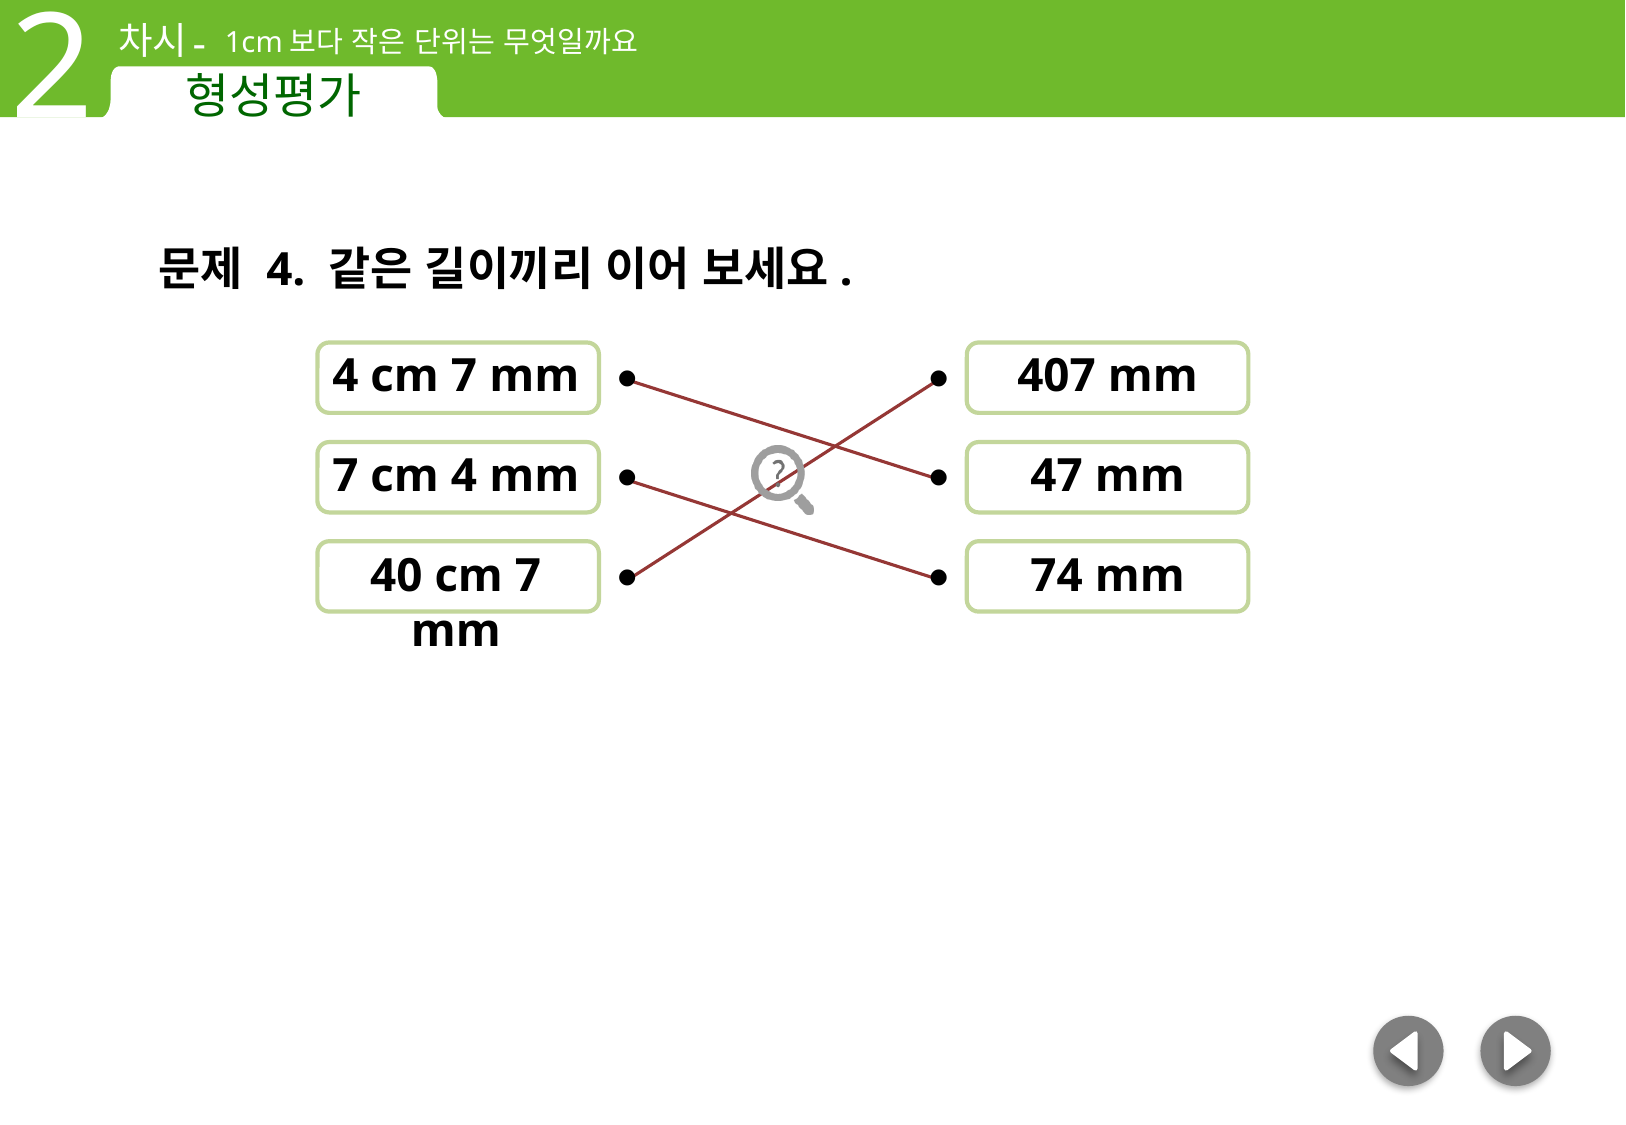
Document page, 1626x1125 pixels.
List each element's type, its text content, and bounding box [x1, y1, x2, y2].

text_box [0, 0, 1625, 75]
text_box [1480, 1015, 1551, 1087]
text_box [304, 337, 1259, 612]
text_box 문제 4. 같은 길이끼리 이어 보세요. [143, 231, 1478, 302]
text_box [1373, 1015, 1444, 1087]
